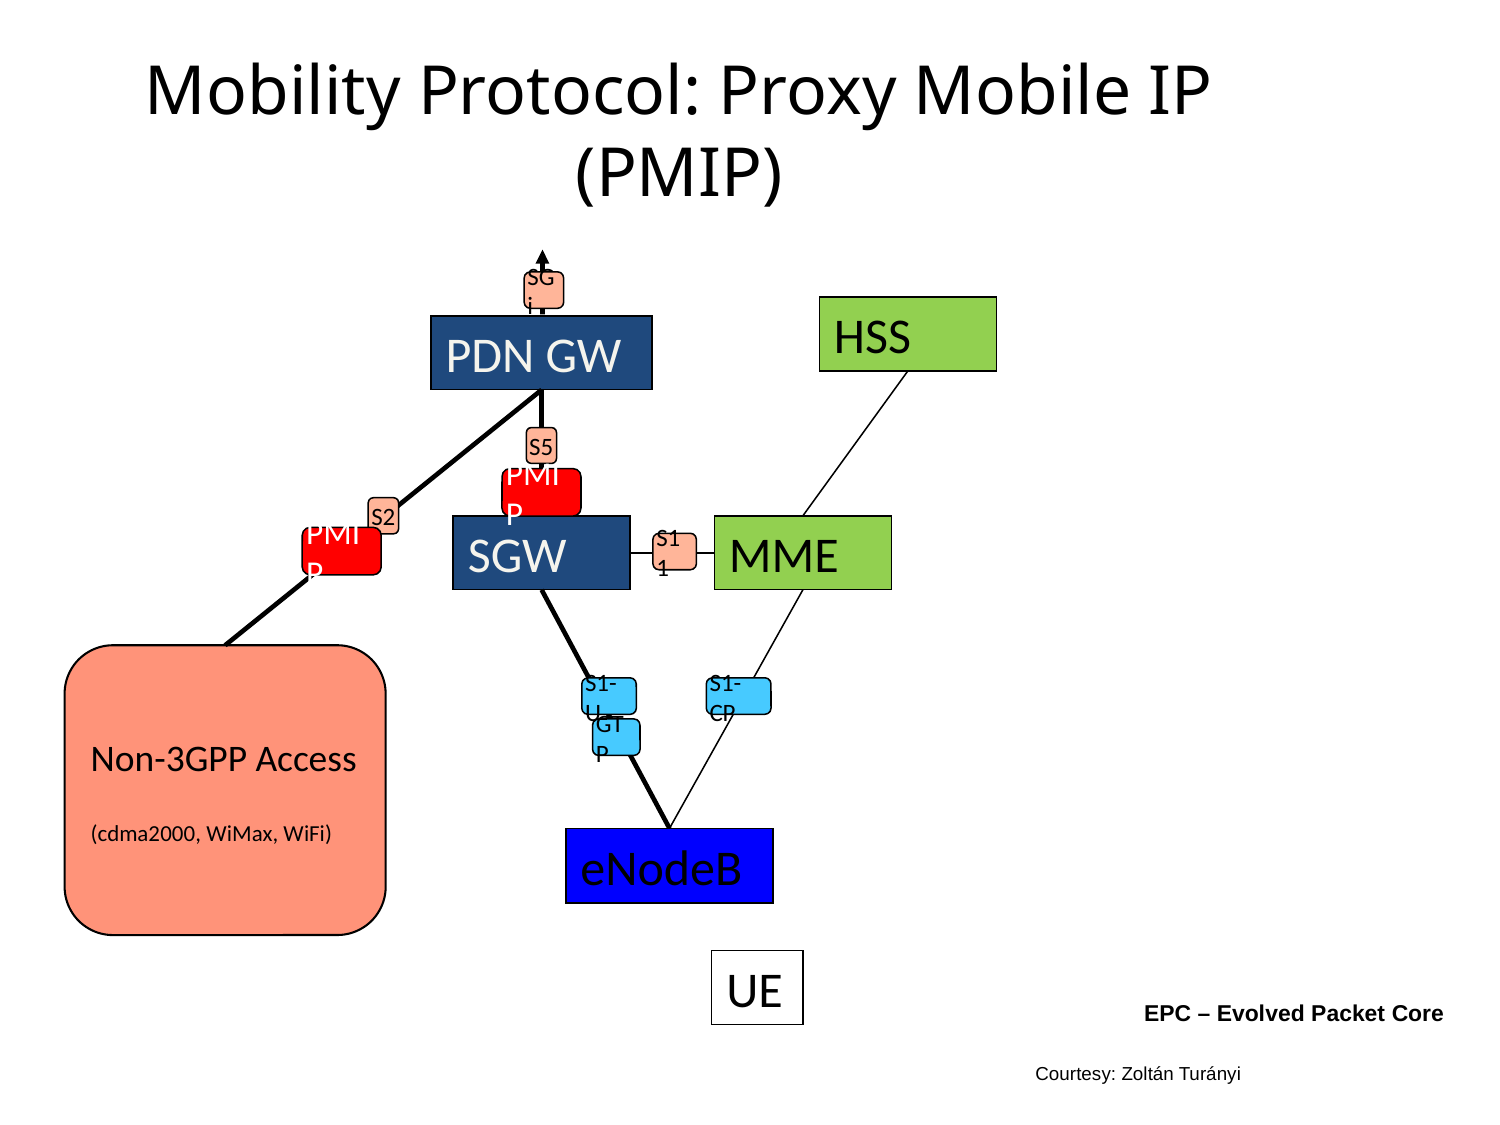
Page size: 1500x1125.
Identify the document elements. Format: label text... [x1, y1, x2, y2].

text_box EPC – Evolved Packet Core [1129, 990, 1459, 1034]
text_box UE [711, 950, 803, 1025]
text_box MME [714, 515, 892, 590]
text_box S5 [548, 427, 557, 464]
text_box SGi [524, 271, 564, 309]
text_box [670, 589, 804, 829]
text_box PDN GW [430, 315, 653, 390]
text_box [802, 370, 909, 517]
text_box S11 [652, 562, 697, 570]
title Mobility Protocol: Proxy Mobile IP (PMIP) [64, 39, 1294, 218]
text_box Courtesy: Zoltán Turányi [1020, 1054, 1256, 1092]
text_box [224, 389, 542, 646]
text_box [541, 589, 670, 829]
text_box S11 [652, 533, 697, 552]
text_box HSS [819, 297, 997, 371]
text_box PMIP [547, 468, 581, 517]
text_box Non-3GPP Access (cdma2000, WiMax, WiFi) [64, 645, 386, 936]
text_box [536, 249, 549, 271]
text_box SGW [546, 515, 631, 588]
text_box eNodeB [565, 837, 774, 903]
